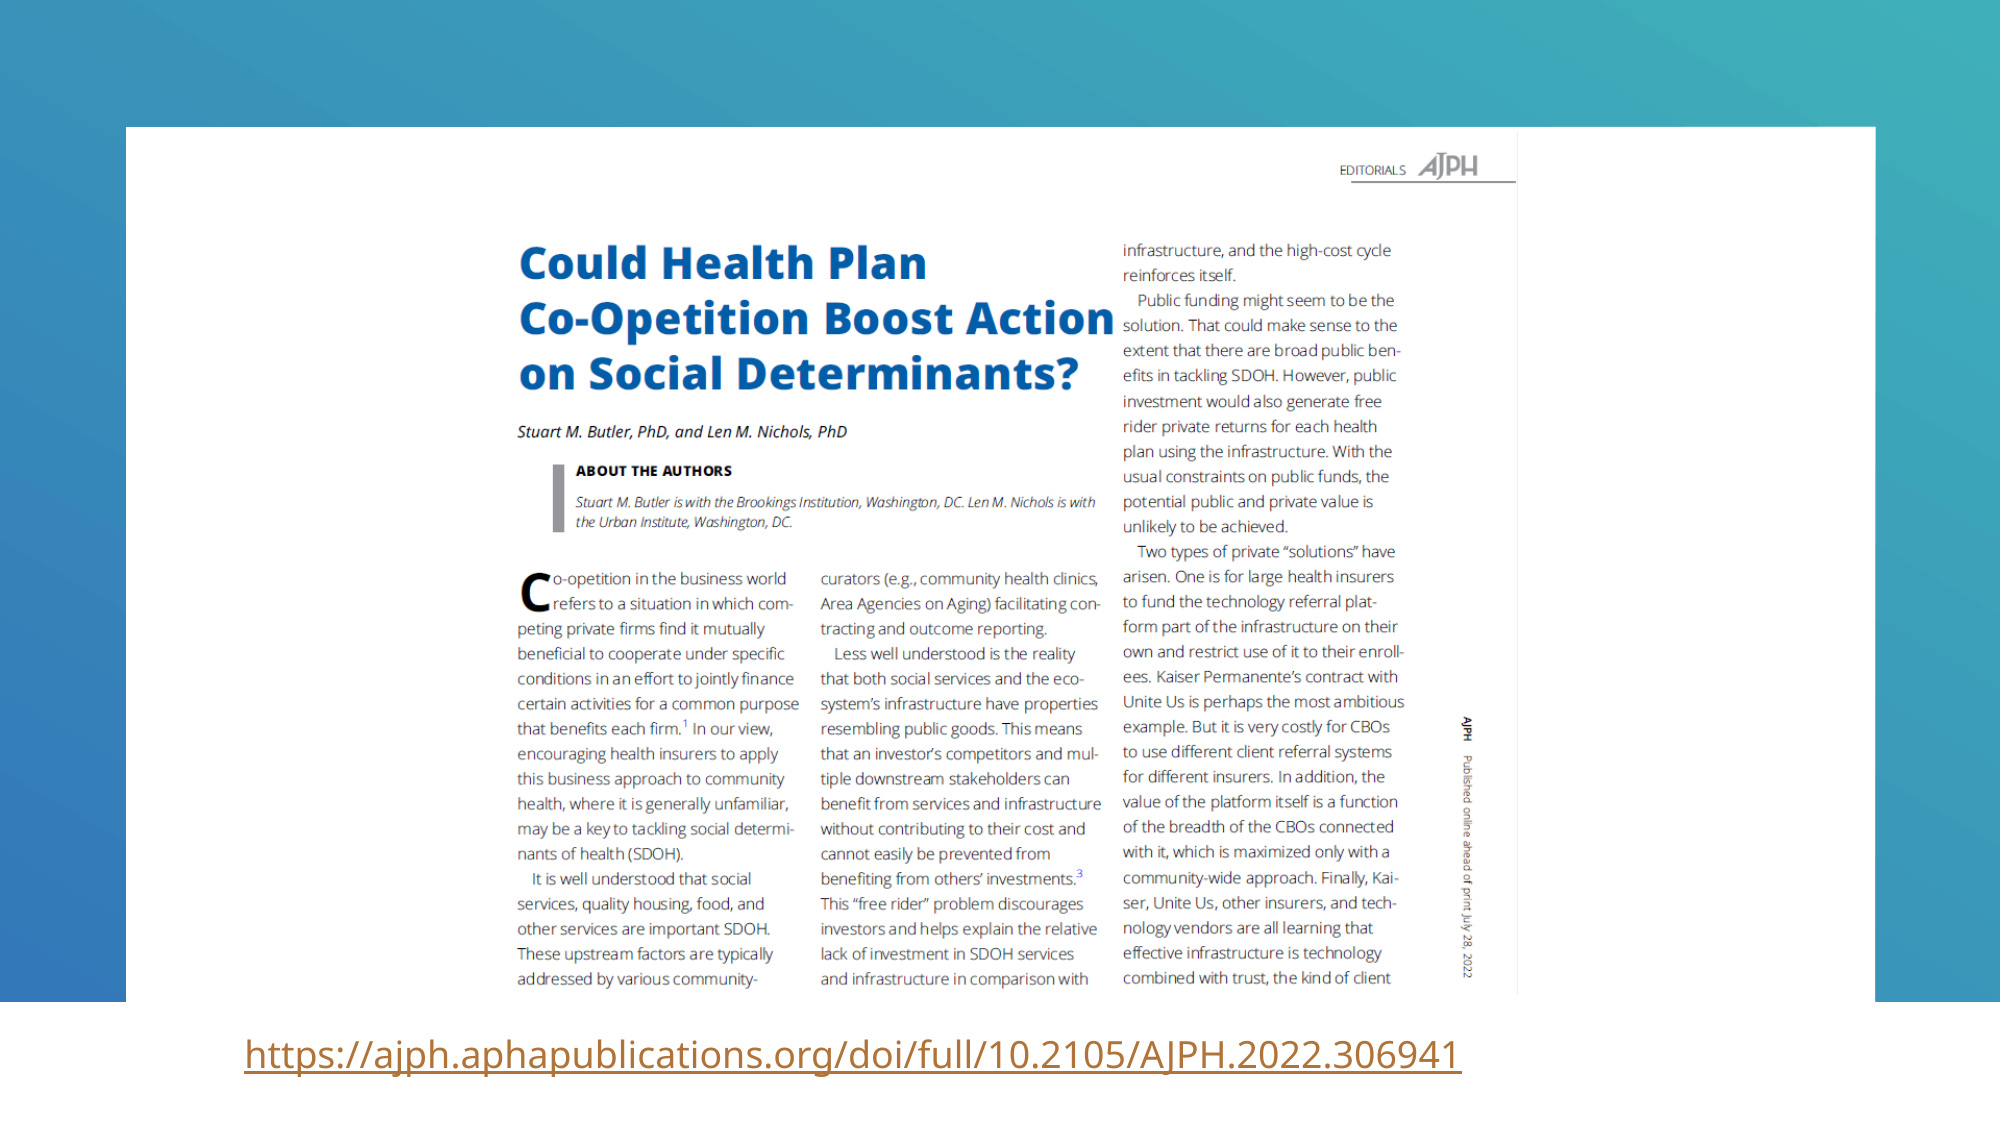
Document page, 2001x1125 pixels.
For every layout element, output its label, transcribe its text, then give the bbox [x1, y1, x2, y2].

text_box https://ajph.aphapublications.org/doi/full/10.2105/AJPH.2022.306941 [229, 1023, 1549, 1125]
picture [482, 131, 1518, 994]
